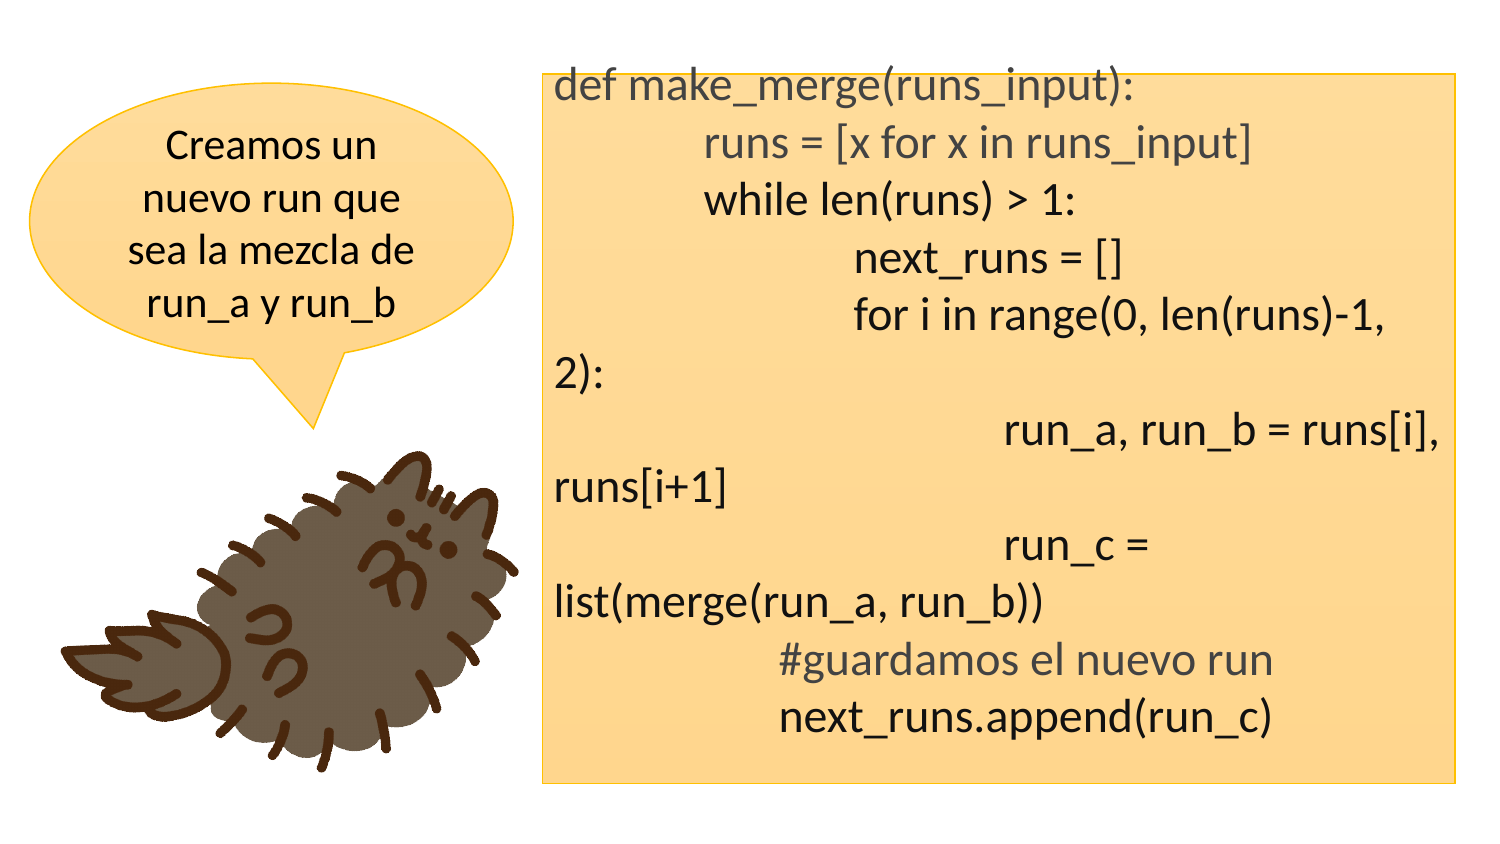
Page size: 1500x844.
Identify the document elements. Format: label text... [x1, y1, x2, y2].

picture [1, 345, 542, 844]
text_box def make_merge(runs_input): runs = [x for x in runs_input] while len(runs) > 1: next_runs = [] for i in range(0, len(runs)-1, 2): run_a, run_b = runs[i], runs[i+1] run_c = list(merge(run_a, run_b)) #guardamos el nuevo run next_runs.append(run_c) [542, 74, 1455, 784]
text_box Creamos un nuevo run que sea la mezcla de run_a y run_b [29, 83, 514, 371]
